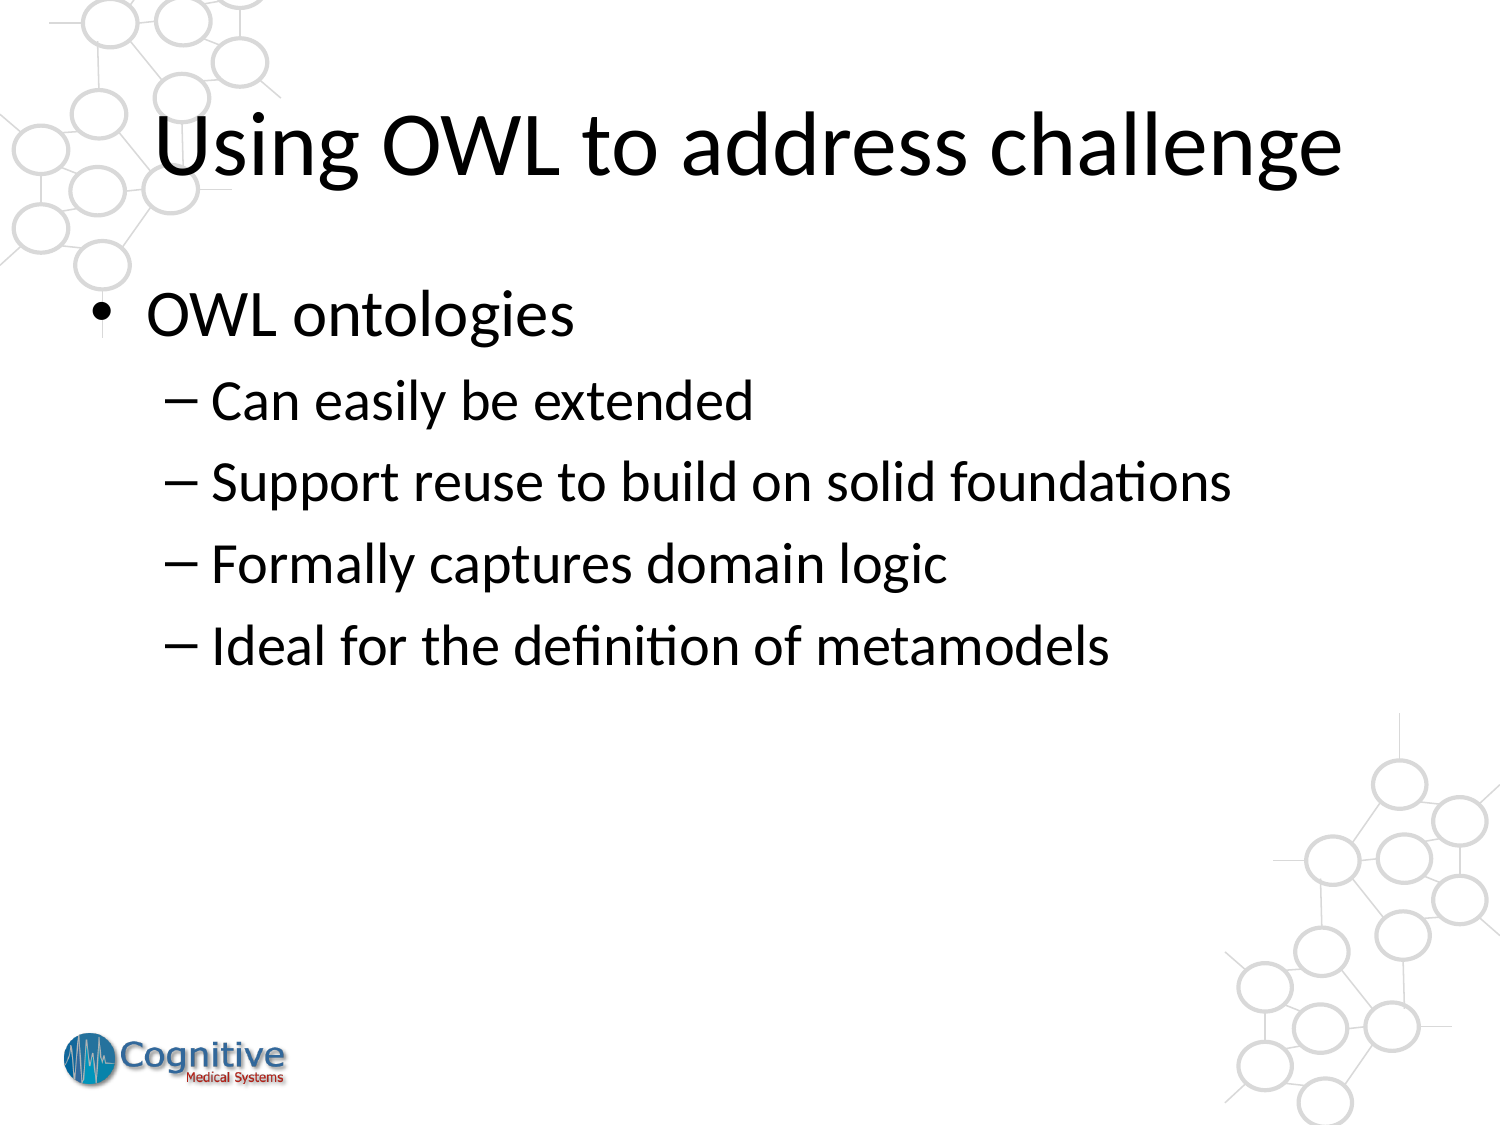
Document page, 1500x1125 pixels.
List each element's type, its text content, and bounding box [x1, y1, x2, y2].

picture [0, 1004, 368, 1125]
title Using OWL to address challenge [75, 45, 1425, 233]
list OWL ontologies Can easily be extended Support reuse to build on solid foundations Formally captures domain logic Ideal for the definition of metamodels [75, 262, 1425, 1005]
